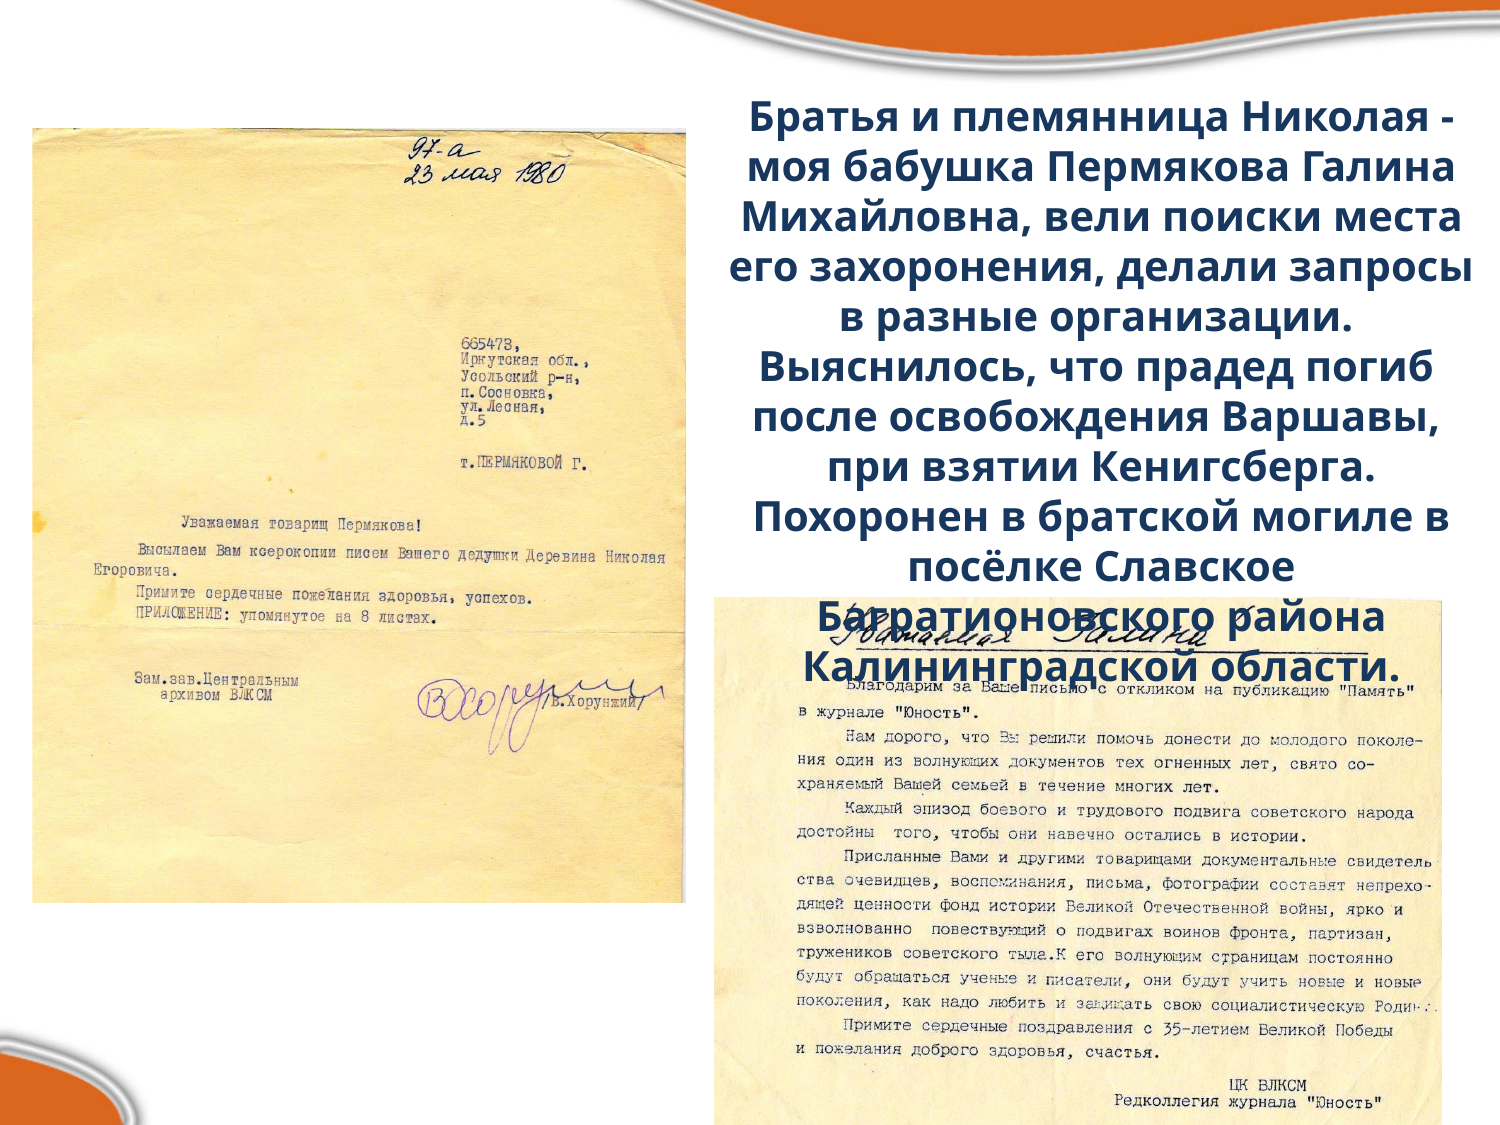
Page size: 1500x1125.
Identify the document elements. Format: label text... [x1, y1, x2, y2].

picture [0, 0, 1500, 1125]
text_box Братья и племянница Николая - моя бабушка Пермякова Галина Михайловна, вели поиски места его захоронения, делали запросы в разные организации. Выяснилось, что прадед погиб после освобождения Варшавы, при взятии Кенигсберга. Похоронен в братской могиле в посёлке Славское Багратионовского района Калининградской области. [703, 81, 1500, 832]
